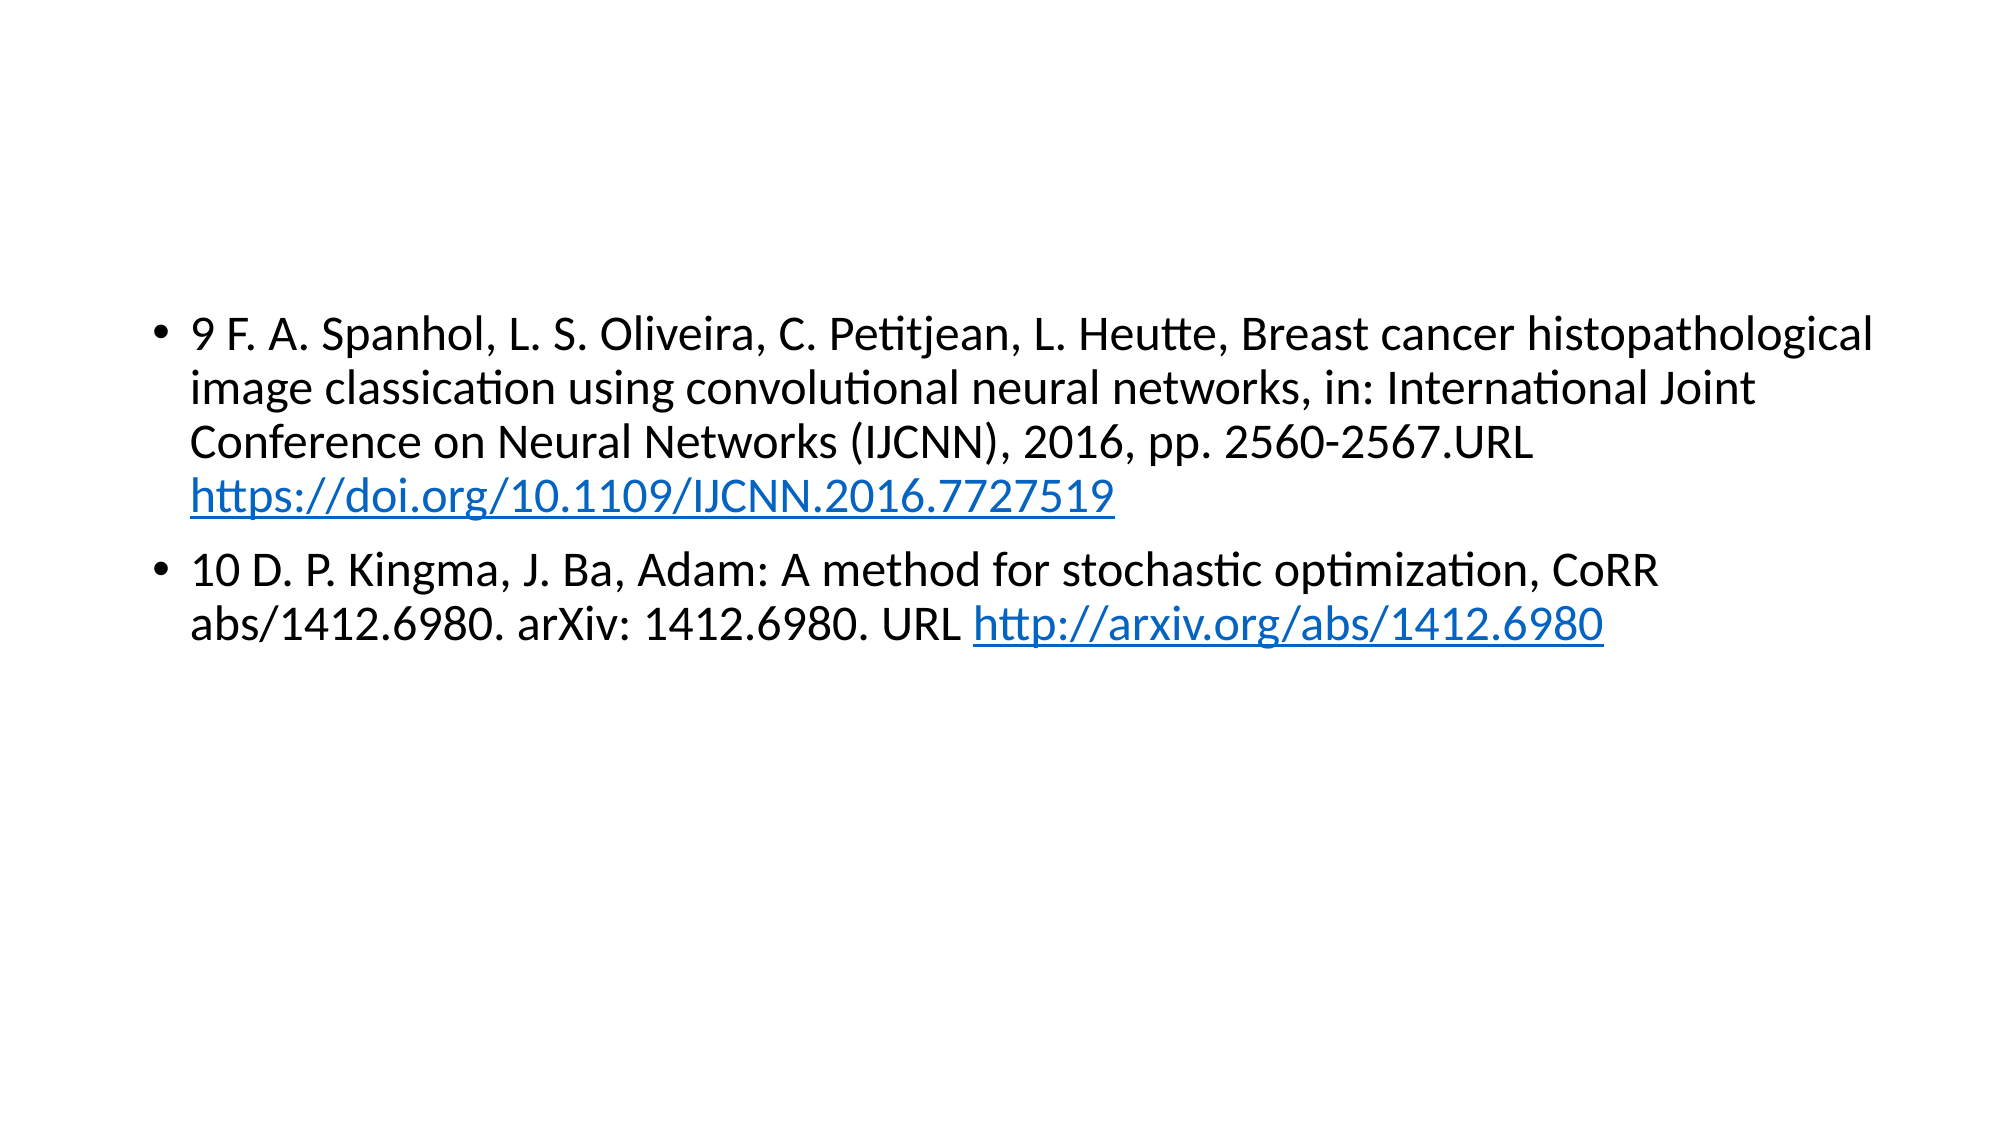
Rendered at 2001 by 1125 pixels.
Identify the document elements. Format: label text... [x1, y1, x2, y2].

list 9 F. A. Spanhol, L. S. Oliveira, C. Petitjean, L. Heutte, Breast cancer histopathological image classication using convolutional neural networks, in: International Joint Conference on Neural Networks (IJCNN), 2016, pp. 2560-2567.URL https://doi.org/10.1109/IJCNN.2016.7727519 10 D. P. Kingma, J. Ba, Adam: A method for stochastic optimization, CoRR abs/1412.6980. arXiv: 1412.6980. URL http://arxiv.org/abs/1412.6980 [137, 299, 1961, 1007]
